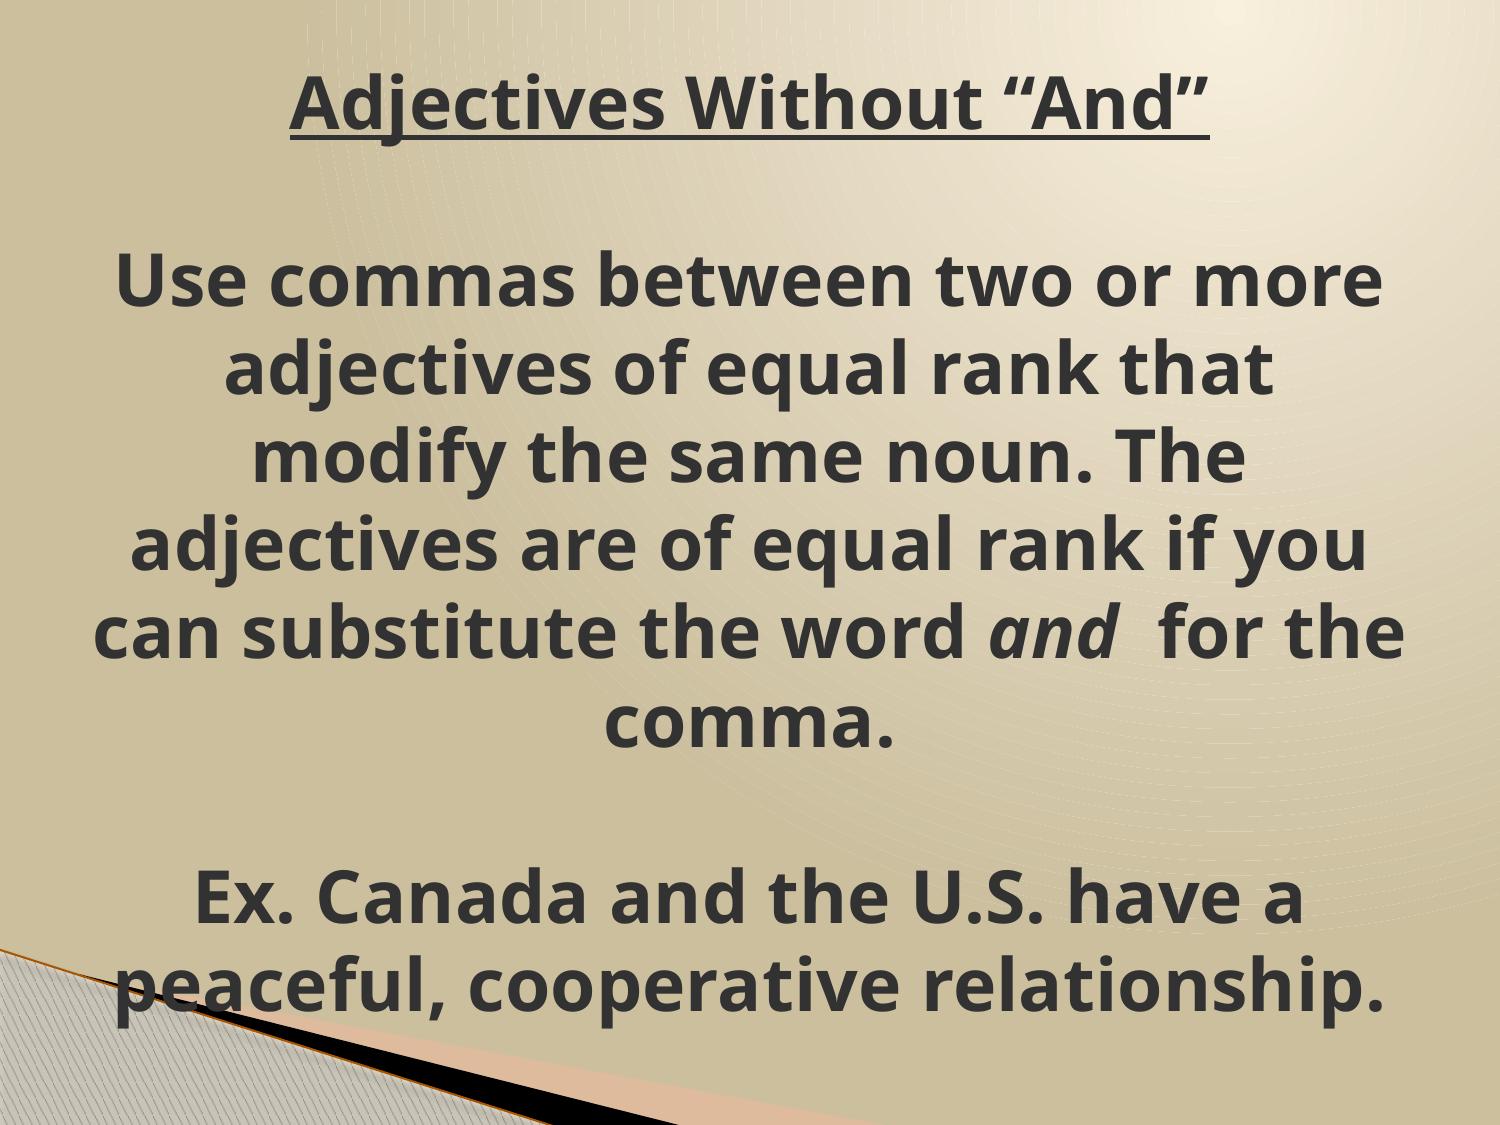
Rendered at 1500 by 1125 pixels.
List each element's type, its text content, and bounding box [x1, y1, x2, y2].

title Adjectives Without “And” Use commas between two or more adjectives of equal rank that modify the same noun. The adjectives are of equal rank if you can substitute the word and for the comma. Ex. Canada and the U.S. have a peaceful, cooperative relationship. [75, 45, 1425, 1038]
